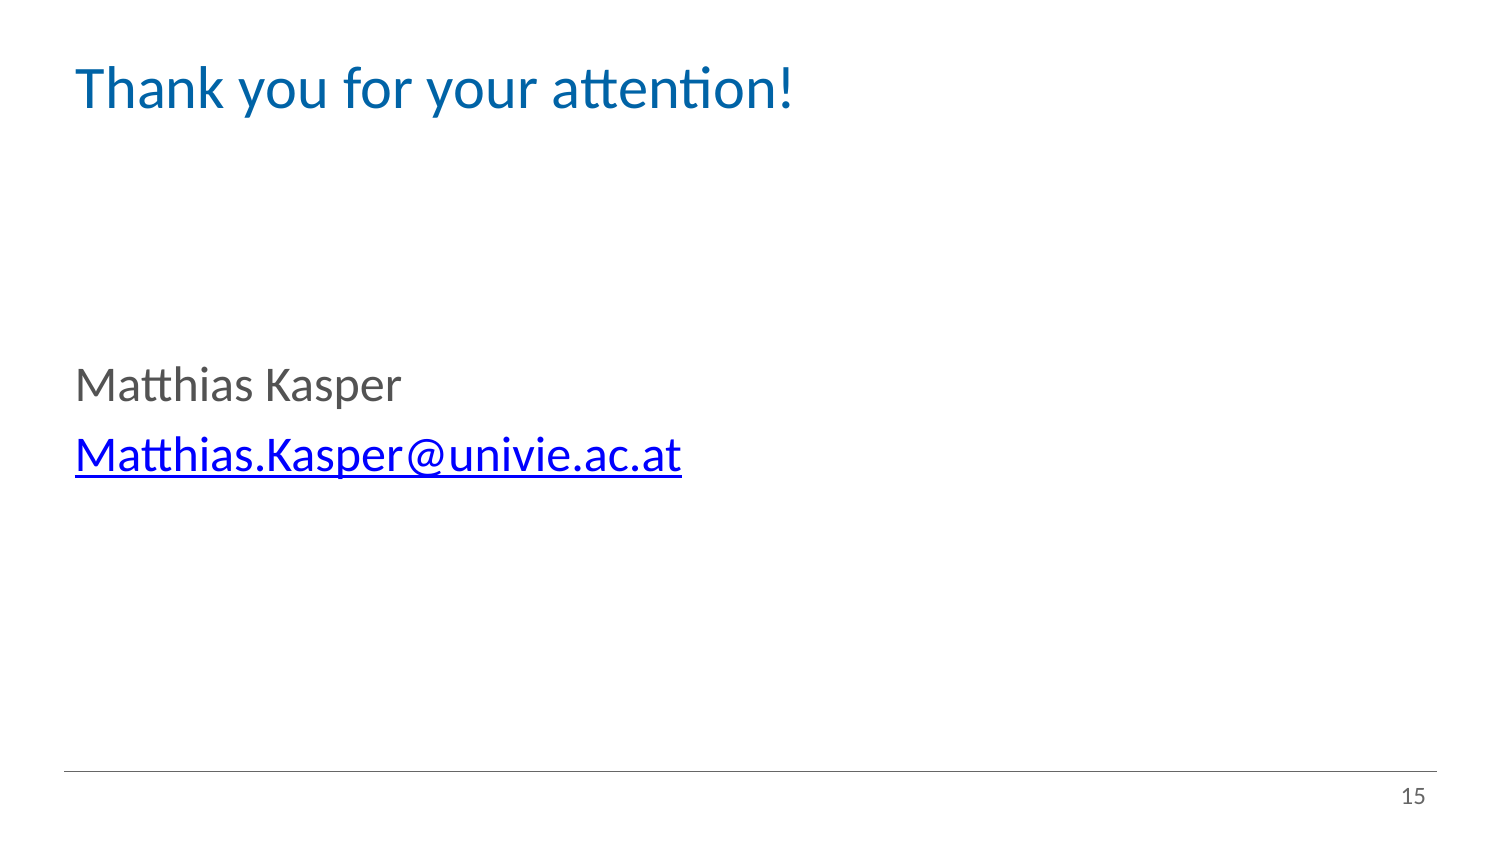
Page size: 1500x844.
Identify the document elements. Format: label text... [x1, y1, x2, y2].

slide_number 15 [1389, 772, 1433, 818]
list Matthias Kasper Matthias.Kasper@univie.ac.at [67, 203, 1433, 758]
title Thank you for your attention! [67, 54, 1433, 190]
